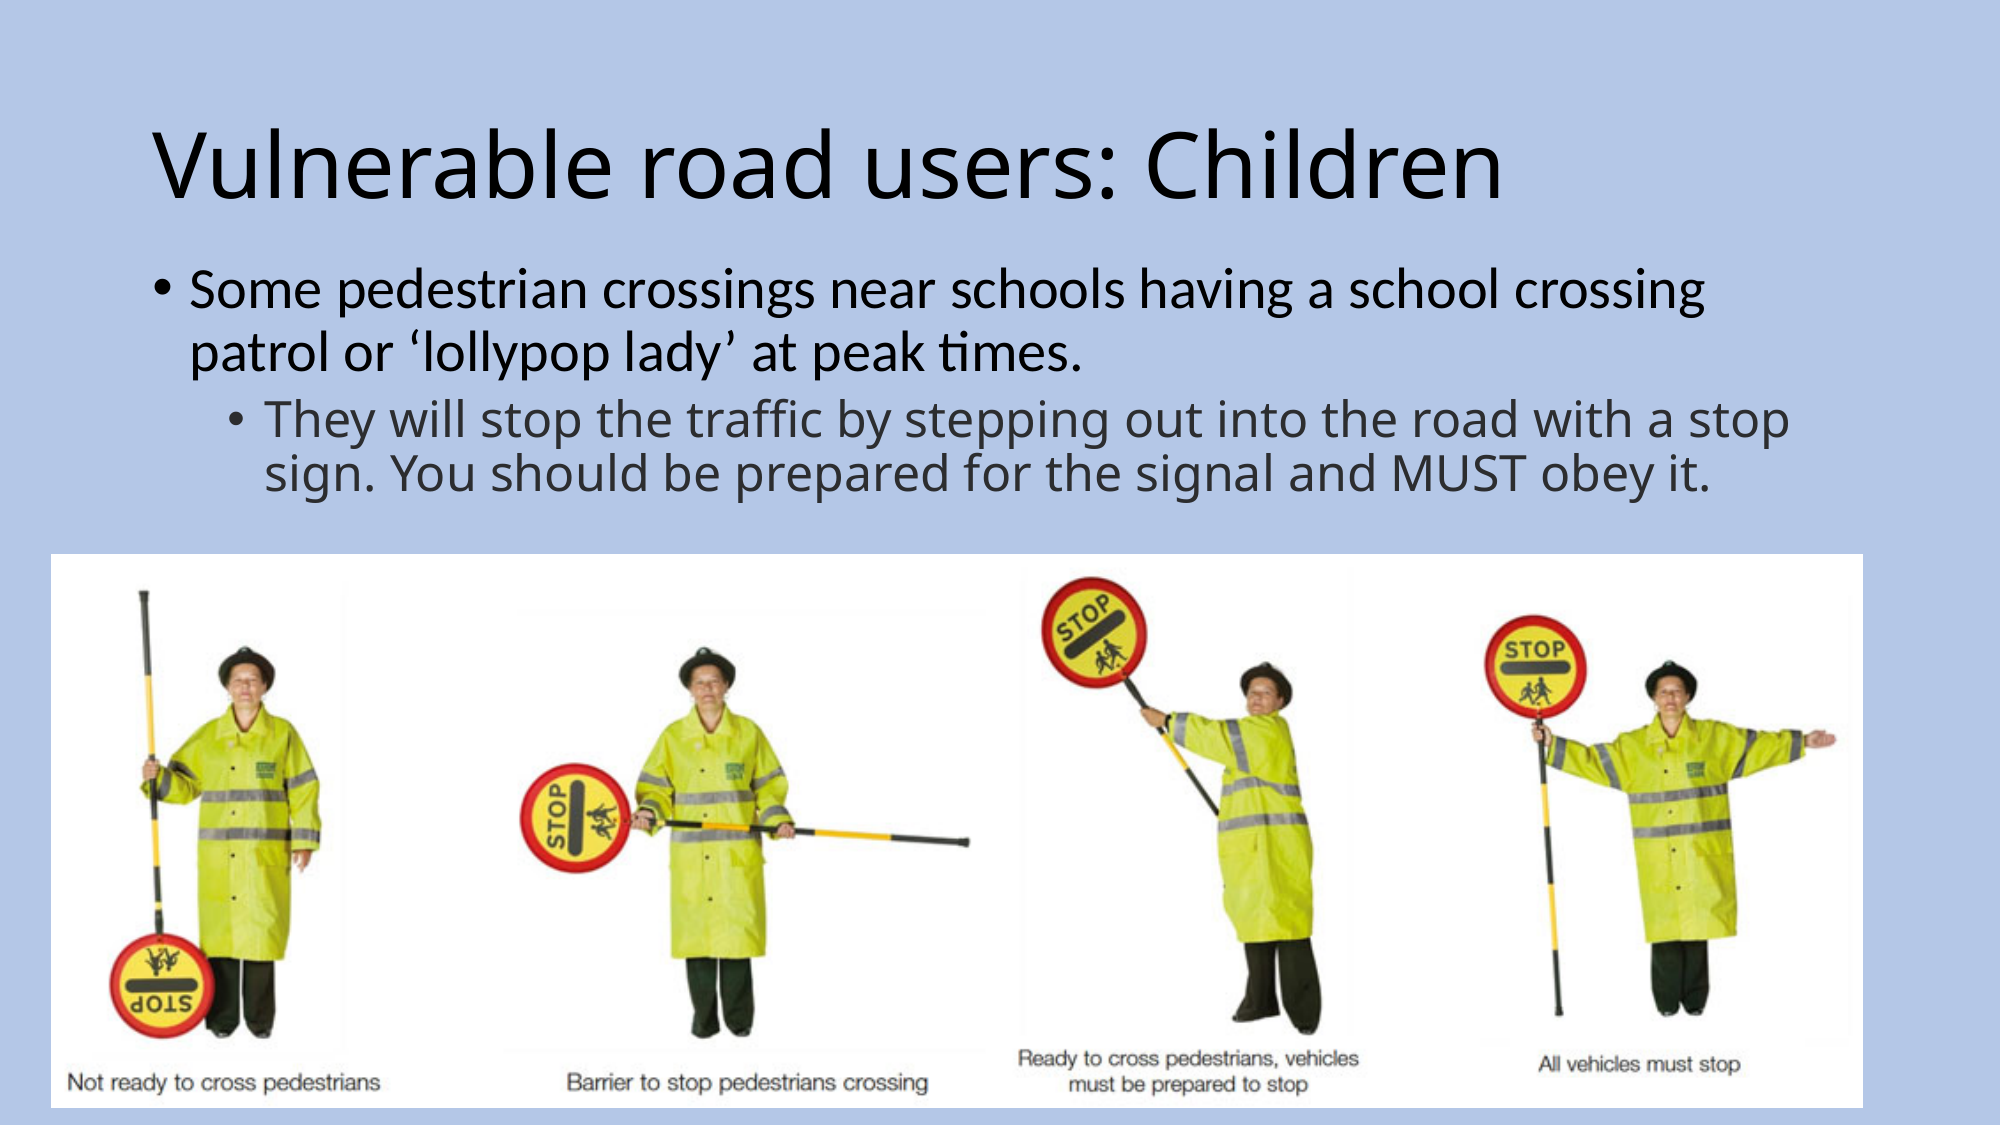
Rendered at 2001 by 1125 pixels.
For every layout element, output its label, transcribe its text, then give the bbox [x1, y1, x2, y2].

picture [51, 554, 1863, 1108]
list Some pedestrian crossings near schools having a school crossing patrol or ‘lollypop lady’ at peak times. They will stop the traffic by stepping out into the road with a stop sign. You should be prepared for the signal and MUST obey it. [137, 250, 1863, 554]
title Vulnerable road users: Children [137, 59, 1863, 250]
